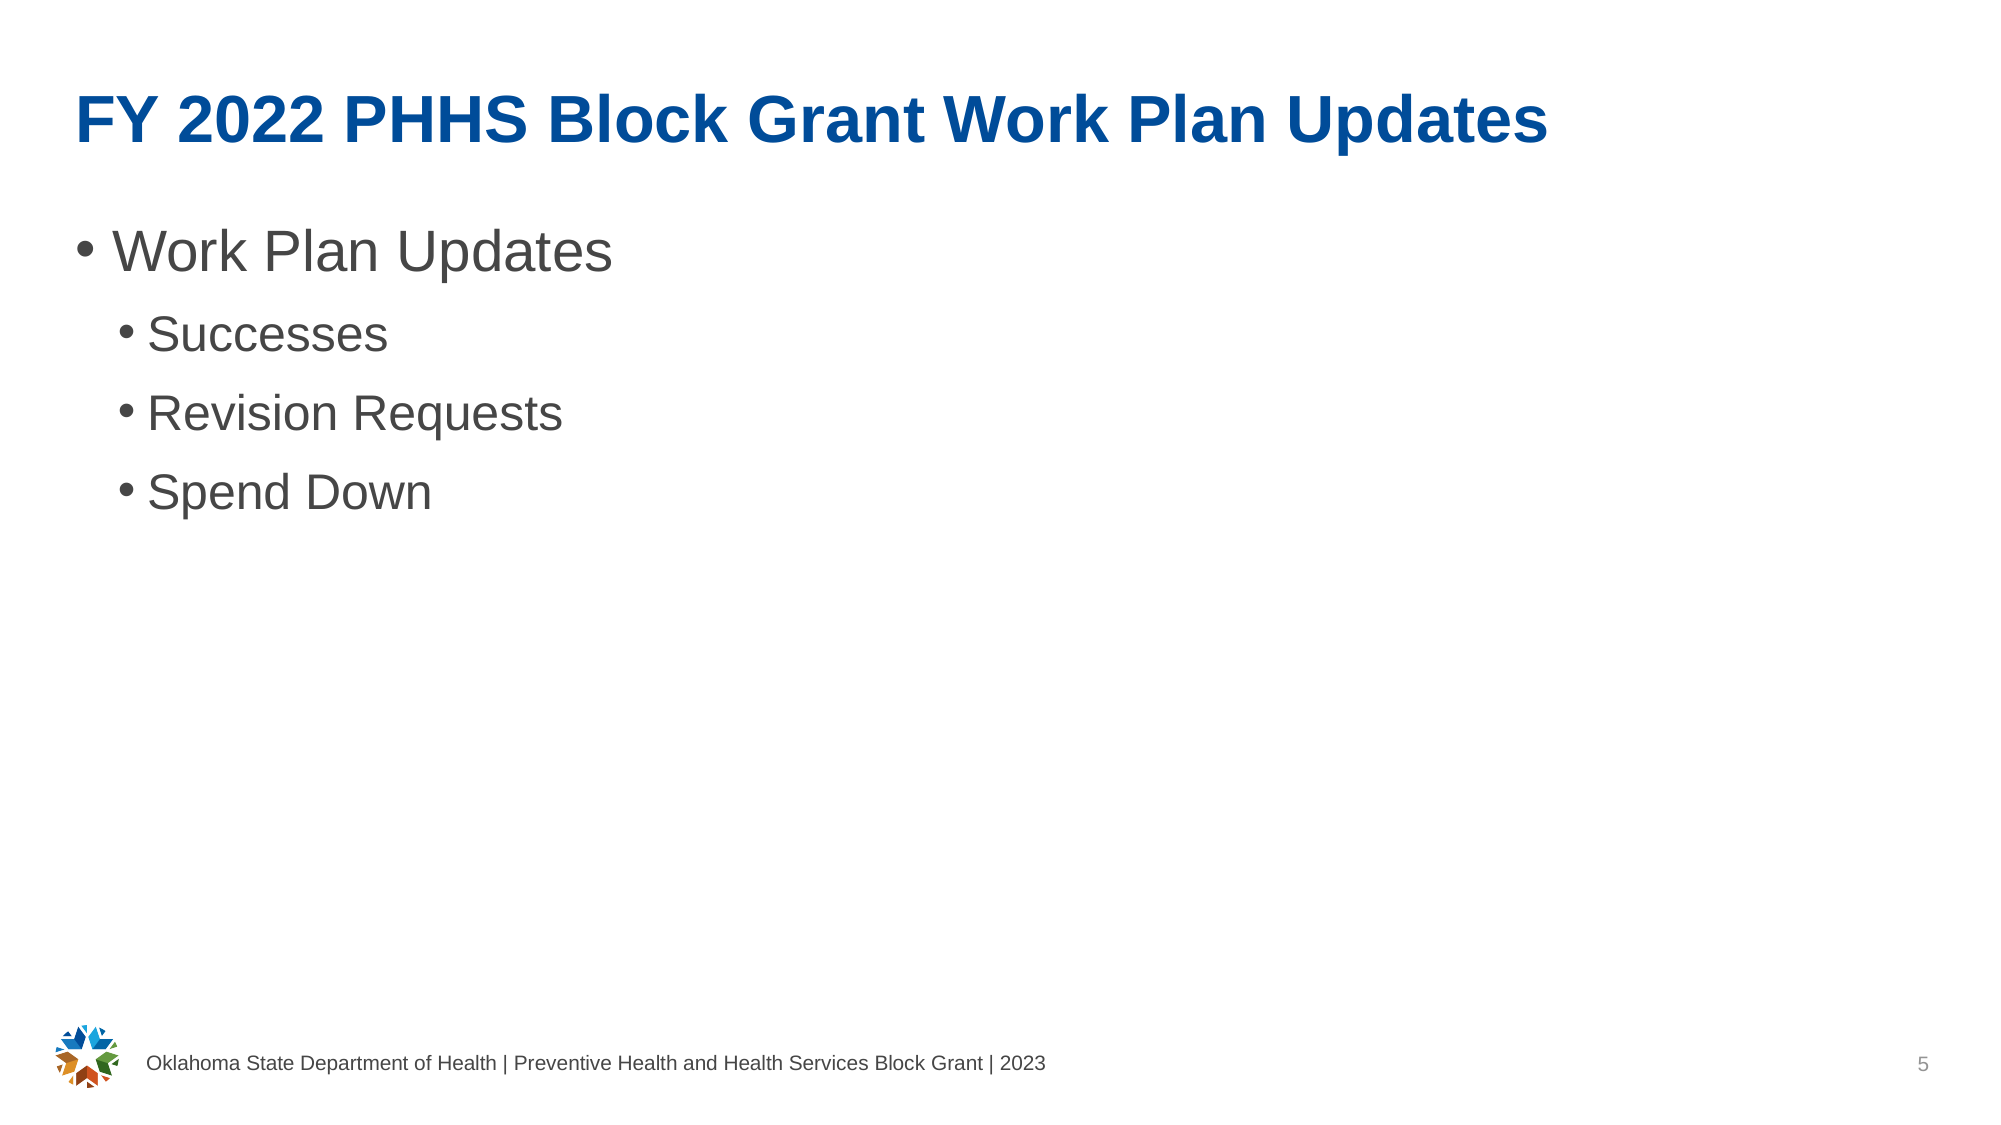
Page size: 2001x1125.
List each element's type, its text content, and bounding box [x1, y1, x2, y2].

picture [55, 1025, 119, 1088]
title FY 2022 PHHS Block Grant Work Plan Updates [75, 68, 1945, 205]
footer Oklahoma State Department of Health | Preventive Health and Health Services Block Grant | 2023 [146, 1045, 1482, 1078]
slide_number 5 [1494, 1046, 1945, 1079]
list Work Plan Updates Successes Revision Requests Spend Down [75, 205, 1945, 1046]
